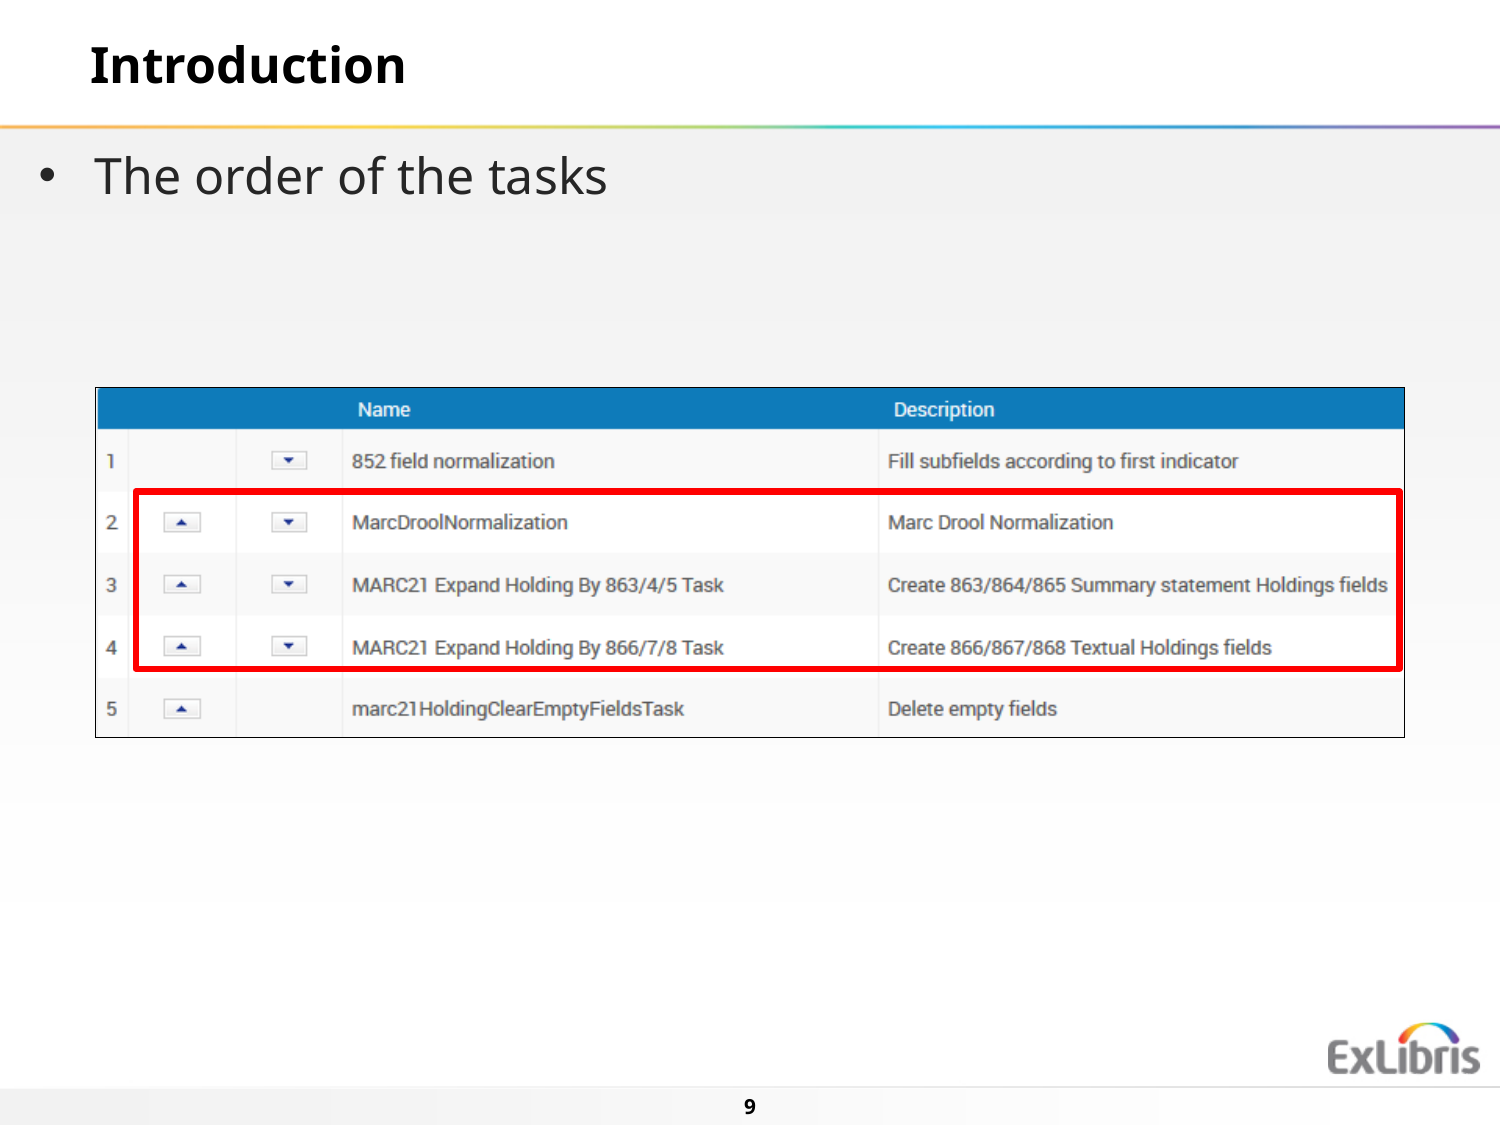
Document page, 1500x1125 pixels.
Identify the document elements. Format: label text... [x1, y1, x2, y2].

picture [0, 0, 1500, 1125]
title Introduction [74, 19, 1426, 108]
list The order of the tasks [23, 137, 1477, 220]
